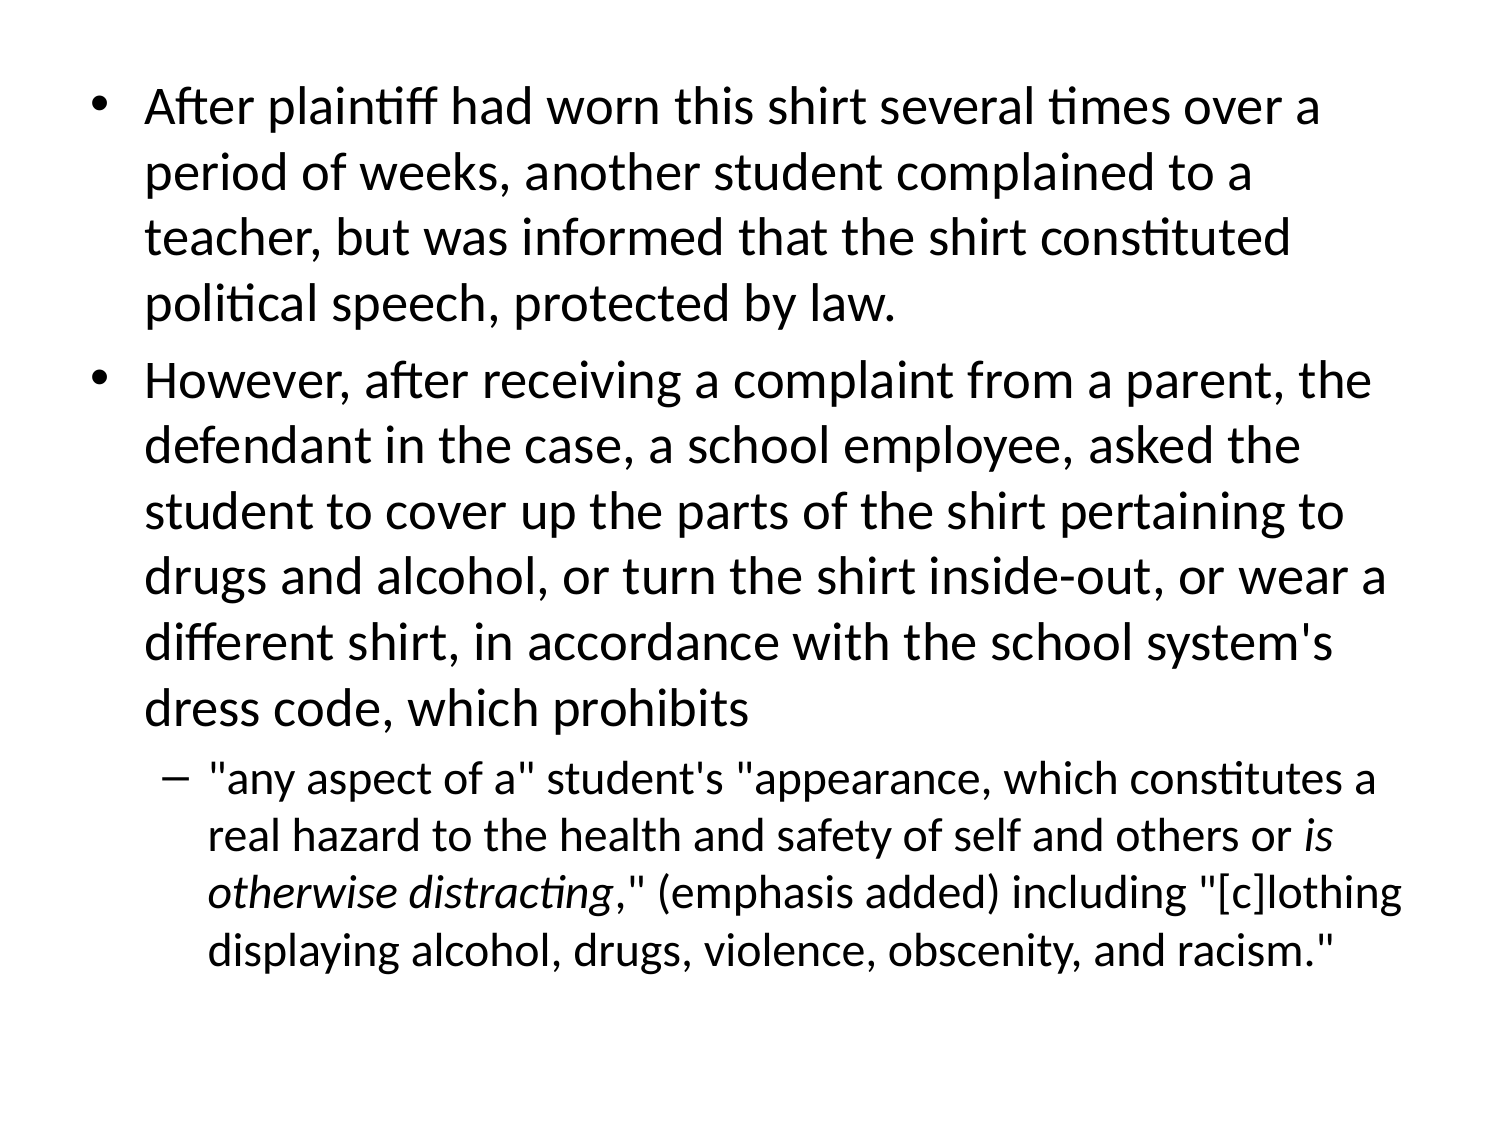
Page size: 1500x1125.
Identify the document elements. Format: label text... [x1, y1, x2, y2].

list After plaintiff had worn this shirt several times over a period of weeks, another student complained to a teacher, but was informed that the shirt constituted political speech, protected by law. However, after receiving a complaint from a parent, the defendant in the case, a school employee, asked the student to cover up the parts of the shirt pertaining to drugs and alcohol, or turn the shirt inside-out, or wear a different shirt, in accordance with the school system's dress code, which prohibits "any aspect of a" student's "appearance, which constitutes a real hazard to the health and safety of self and others or is otherwise distracting," (emphasis added) including "[c]lothing displaying alcohol, drugs, violence, obscenity, and racism." [75, 62, 1425, 1005]
